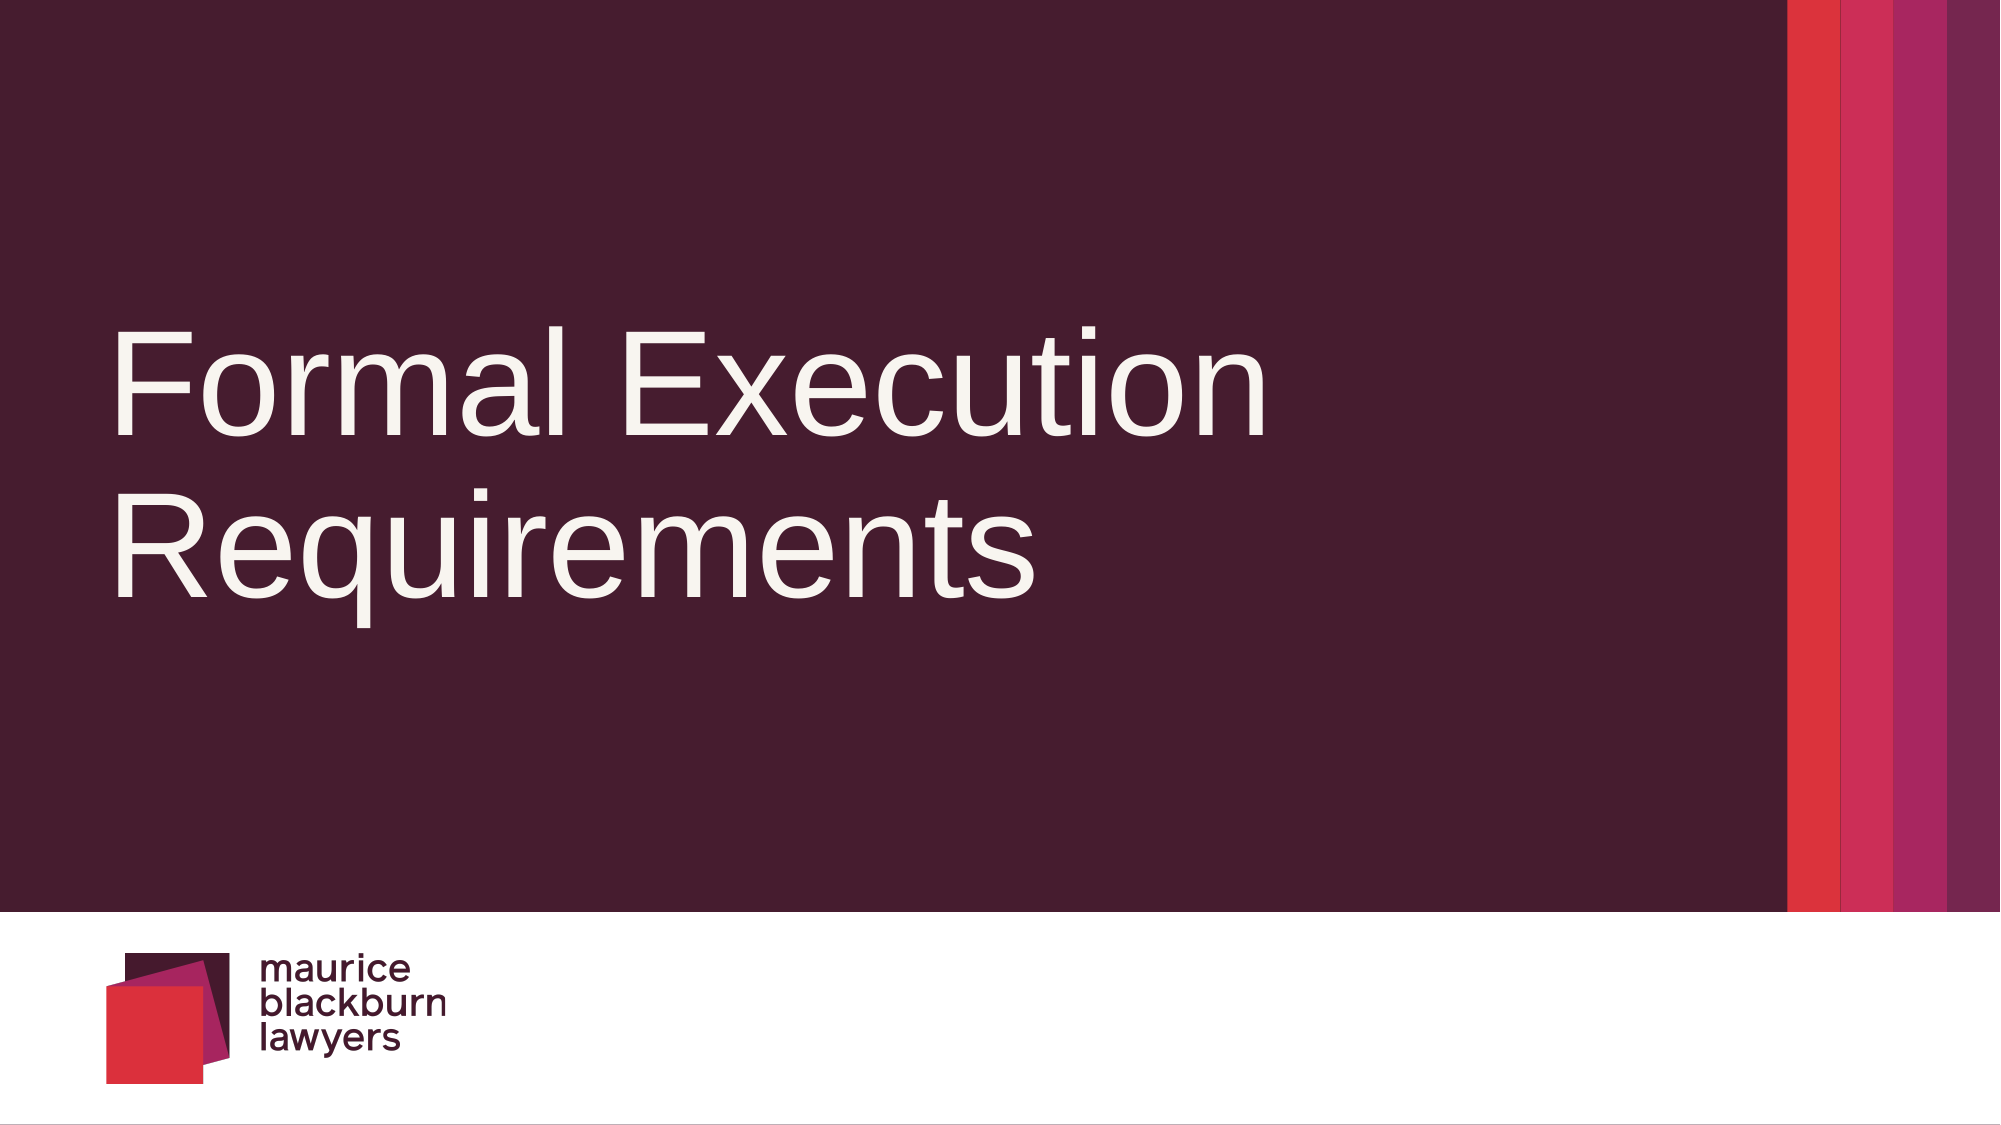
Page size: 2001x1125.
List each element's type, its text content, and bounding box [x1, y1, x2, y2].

title Formal Execution Requirements [106, 59, 1613, 913]
